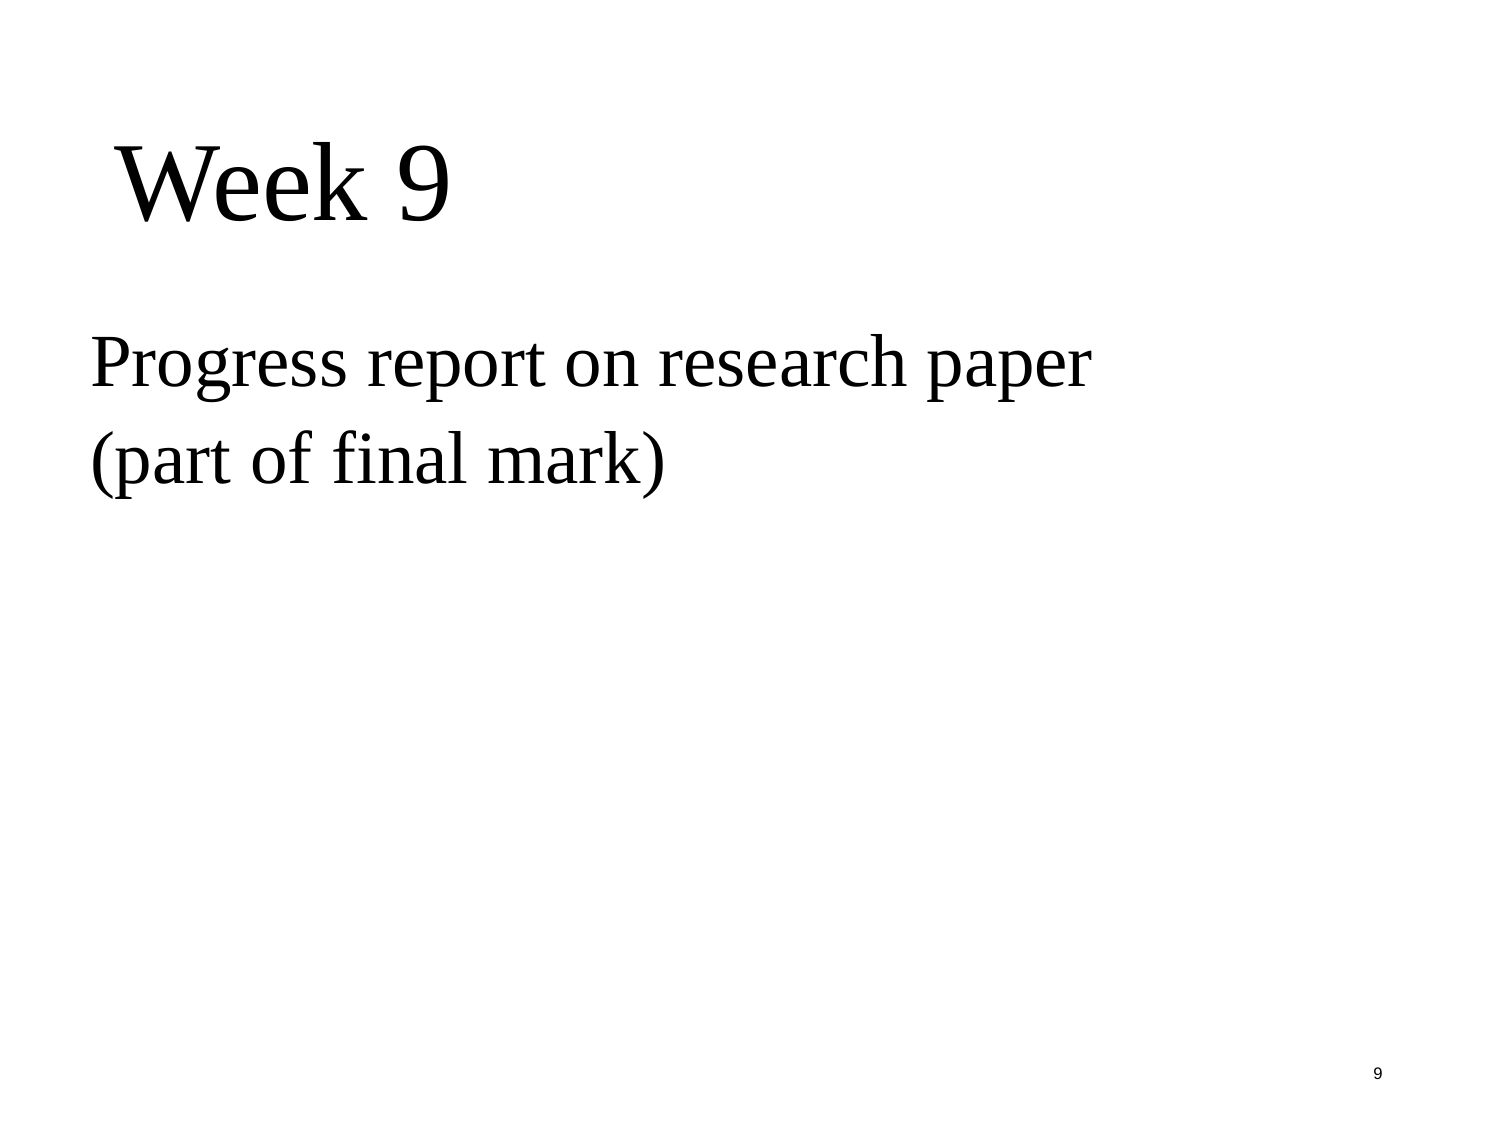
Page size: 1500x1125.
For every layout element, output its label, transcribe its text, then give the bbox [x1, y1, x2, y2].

list Progress report on research paper (part of final mark) [75, 314, 1425, 1005]
title Week 9 [99, 99, 1142, 269]
slide_number 9 [1060, 1042, 1398, 1103]
